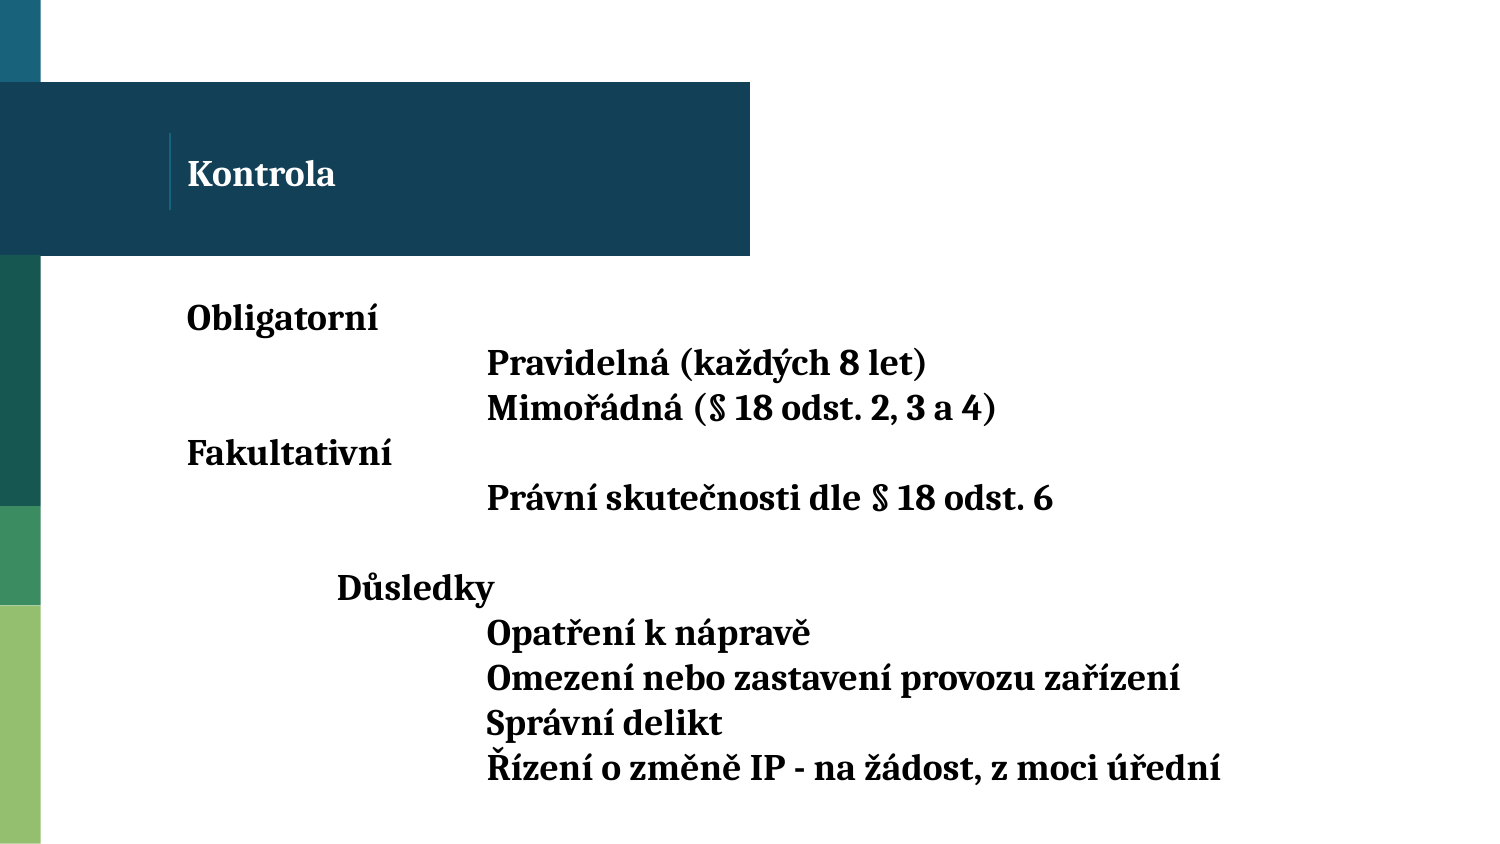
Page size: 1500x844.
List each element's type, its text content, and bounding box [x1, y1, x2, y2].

text_box Obligatorní Pravidelná (každých 8 let) Mimořádná (§ 18 odst. 2, 3 a 4) Fakultativní Právní skutečnosti dle § 18 odst. 6 Důsledky Opatření k nápravě Omezení nebo zastavení provozu zařízení Správní delikt Řízení o změně IP - na žádost, z moci úřední [172, 285, 1442, 796]
title Kontrola [172, 87, 798, 256]
